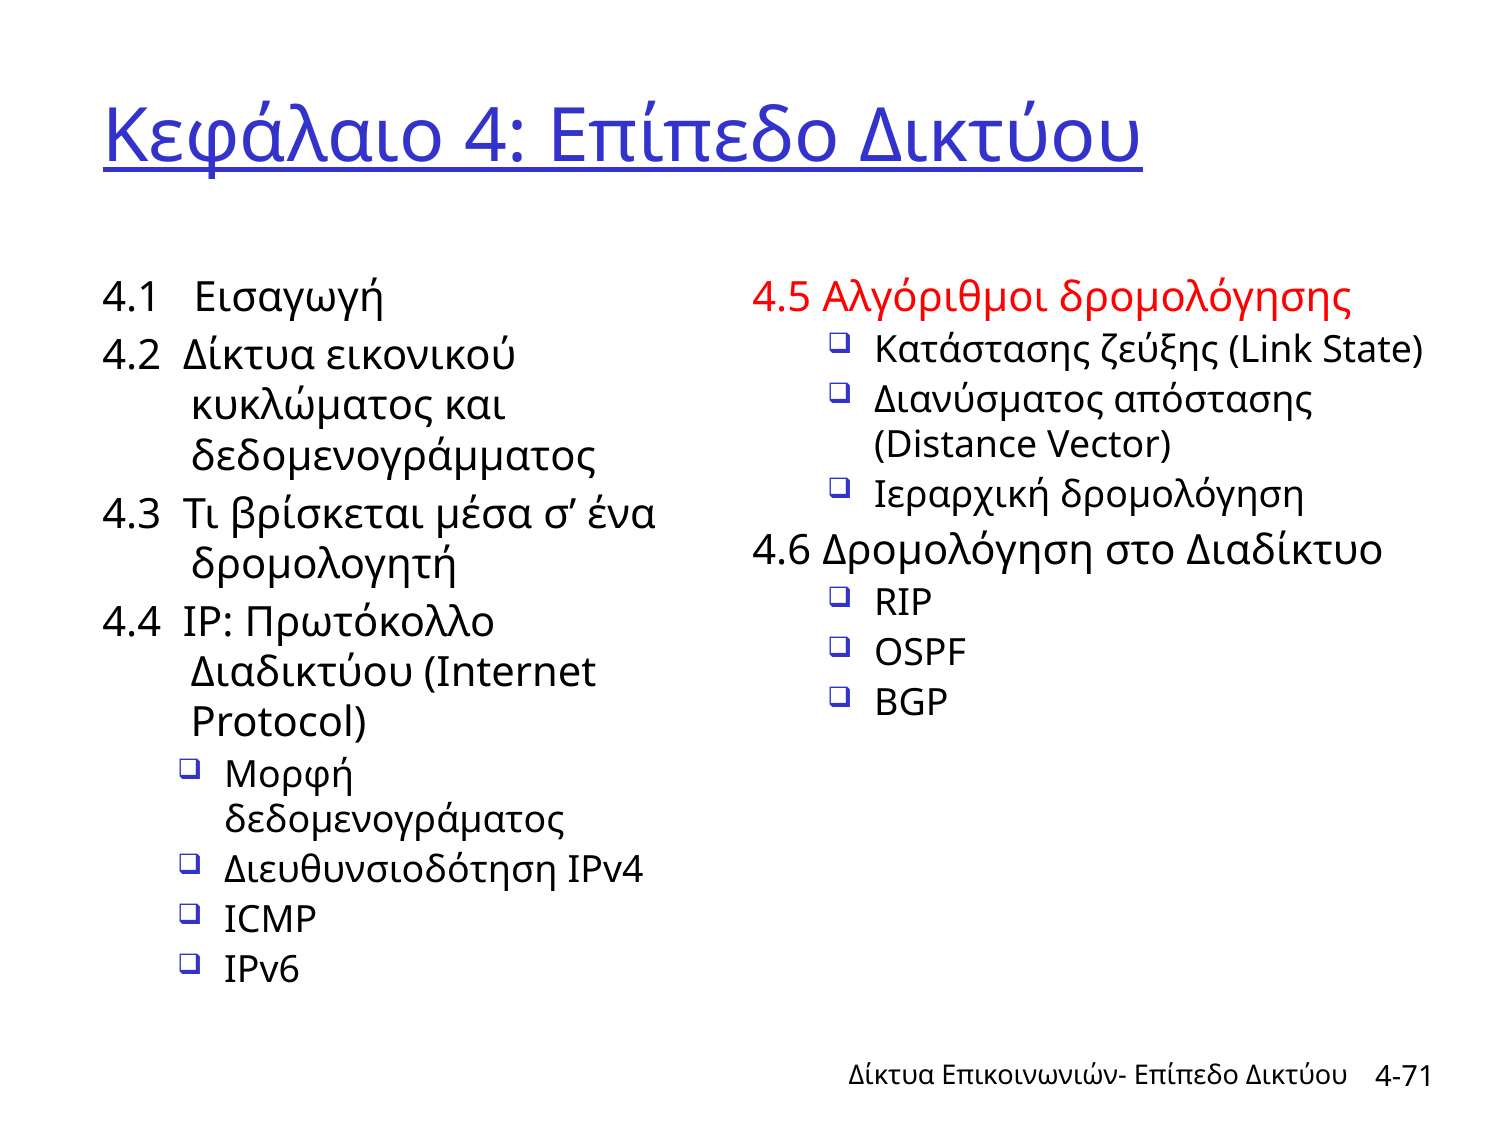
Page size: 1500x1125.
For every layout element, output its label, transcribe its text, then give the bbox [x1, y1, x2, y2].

title Κεφάλαιο 4: Επίπεδο Δικτύου [87, 37, 1363, 226]
footer Δίκτυα Επικοινωνιών- Επίπεδο Δικτύου [791, 1049, 1363, 1125]
text_box 4.1 Εισαγωγή 4.2 Δίκτυα εικονικού κυκλώματος και δεδομενογράμματος 4.3 Τι βρίσκεται μέσα σ’ ένα δρομολογητή 4.4 IP: Πρωτόκολλο Διαδικτύου (Internet Protocol) Μορφή δεδομενογράματος Διευθυνσιοδότηση IPv4 ICMP IPv6 [87, 262, 713, 1025]
slide_number 4-71 [1363, 1049, 1451, 1125]
text_box 4.5 Αλγόριθμοι δρομολόγησης Κατάστασης ζεύξης (Link State) Διανύσματος απόστασης (Distance Vector) Ιεραρχική δρομολόγηση 4.6 Δρομολόγηση στο Διαδίκτυο RIP OSPF BGP [737, 262, 1453, 1025]
